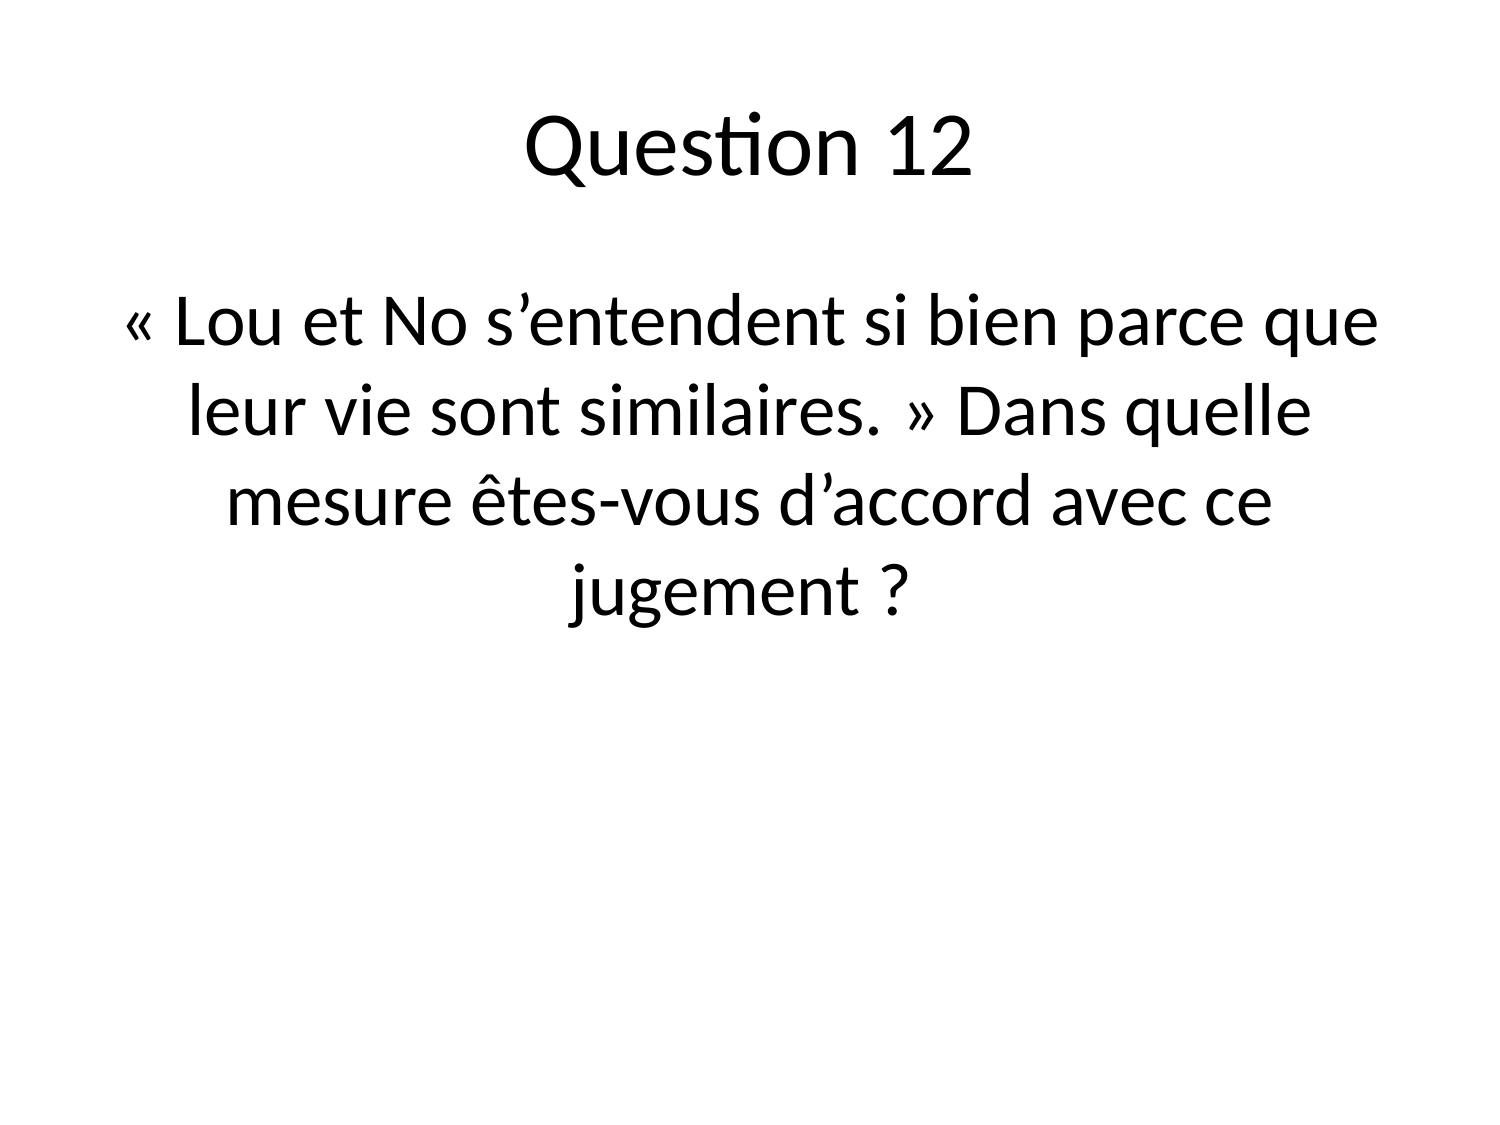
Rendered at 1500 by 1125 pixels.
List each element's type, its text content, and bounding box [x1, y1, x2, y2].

title Question 12 [75, 45, 1425, 233]
list « Lou et No s’entendent si bien parce que leur vie sont similaires. » Dans quelle mesure êtes-vous d’accord avec ce jugement ? [75, 262, 1425, 1005]
